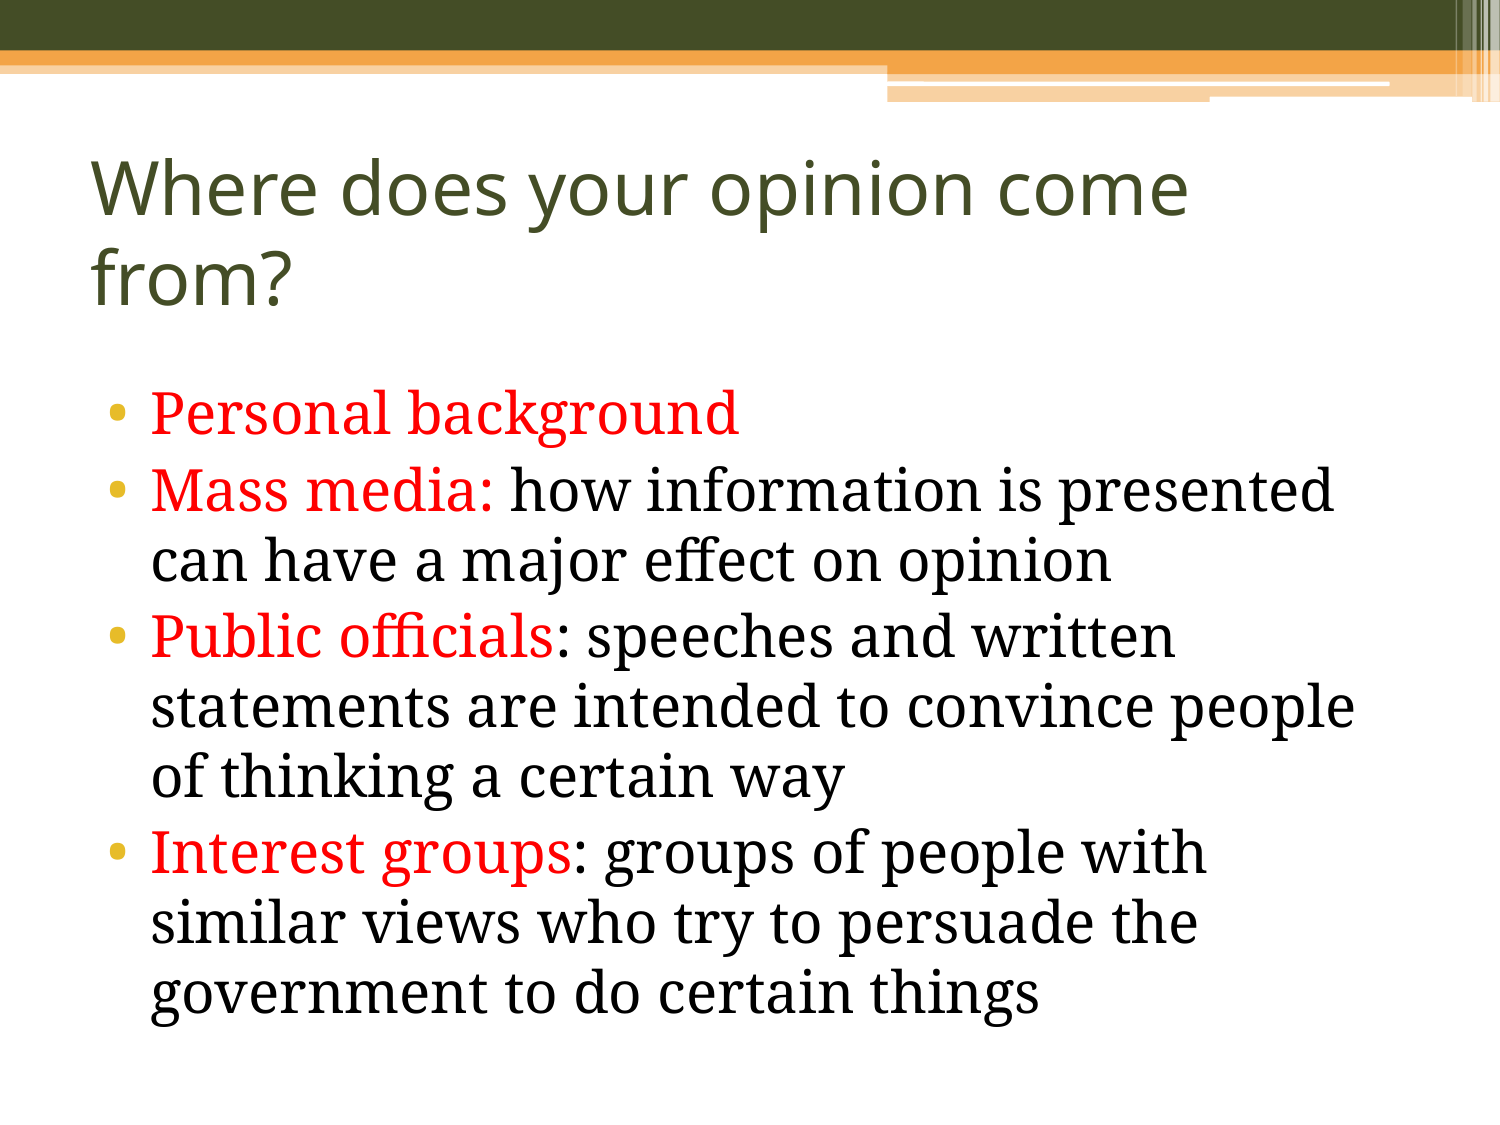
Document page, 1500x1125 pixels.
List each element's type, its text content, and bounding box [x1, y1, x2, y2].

title Where does your opinion come from? [75, 187, 1425, 363]
list Personal background Mass media: how information is presented can have a major effect on opinion Public officials: speeches and written statements are intended to convince people of thinking a certain way Interest groups: groups of people with similar views who try to persuade the government to do certain things [75, 368, 1425, 1079]
